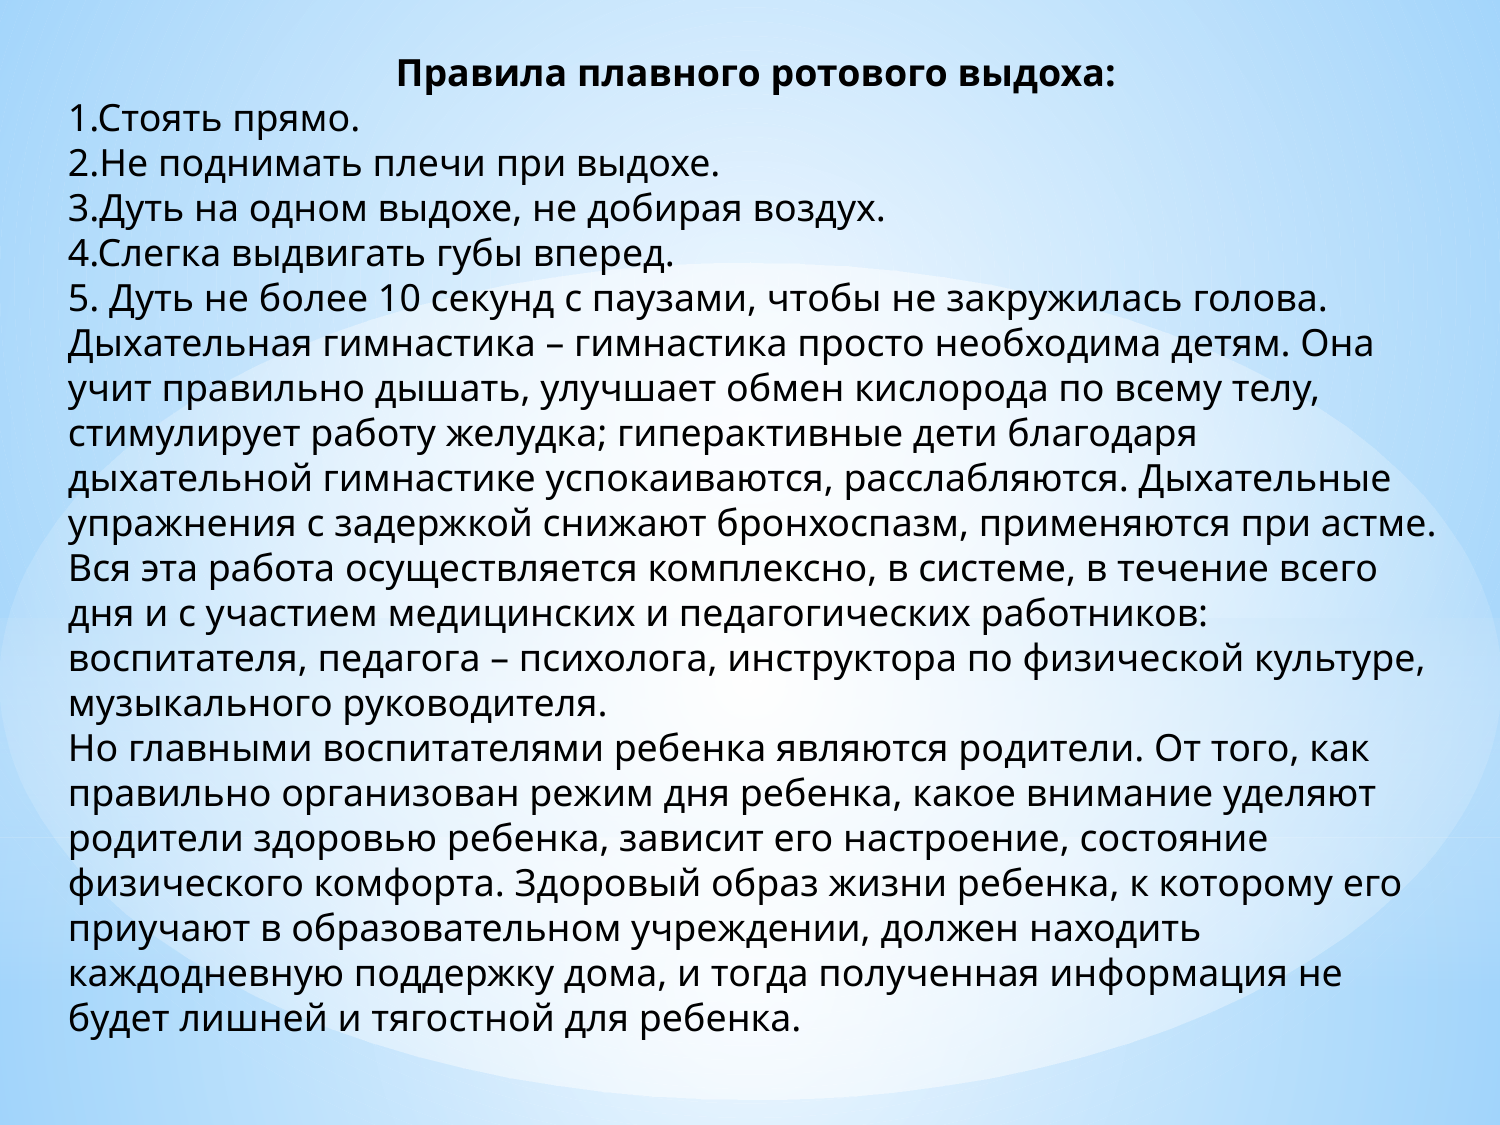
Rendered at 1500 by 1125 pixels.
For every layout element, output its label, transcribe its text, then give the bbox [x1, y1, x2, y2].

text_box Правила плавного ротового выдоха: 1.Стоять прямо. 2.Не поднимать плечи при выдохе. 3.Дуть на одном выдохе, не добирая воздух. 4.Слегка выдвигать губы вперед. 5. Дуть не более 10 секунд с паузами, чтобы не закружилась голова. Дыхательная гимнастика – гимнастика просто необходима детям. Она учит правильно дышать, улучшает обмен кислорода по всему телу, стимулирует работу желудка; гиперактивные дети благодаря дыхательной гимнастике успокаиваются, расслабляются. Дыхательные упражнения с задержкой снижают бронхоспазм, применяются при астме. Вся эта работа осуществляется комплексно, в системе, в течение всего дня и с участием медицинских и педагогических работников: воспитателя, педагога – психолога, инструктора по физической культуре, музыкального руководителя. Но главными воспитателями ребенка являются родители. От того, как правильно организован режим дня ребенка, какое внимание уделяют родители здоровью ребенка, зависит его настроение, состояние физического комфорта. Здоровый образ жизни ребенка, к которому его приучают в образовательном учреждении, должен находить каждодневную поддержку дома, и тогда полученная информация не будет лишней и тягостной для ребенка. [53, 41, 1459, 1092]
